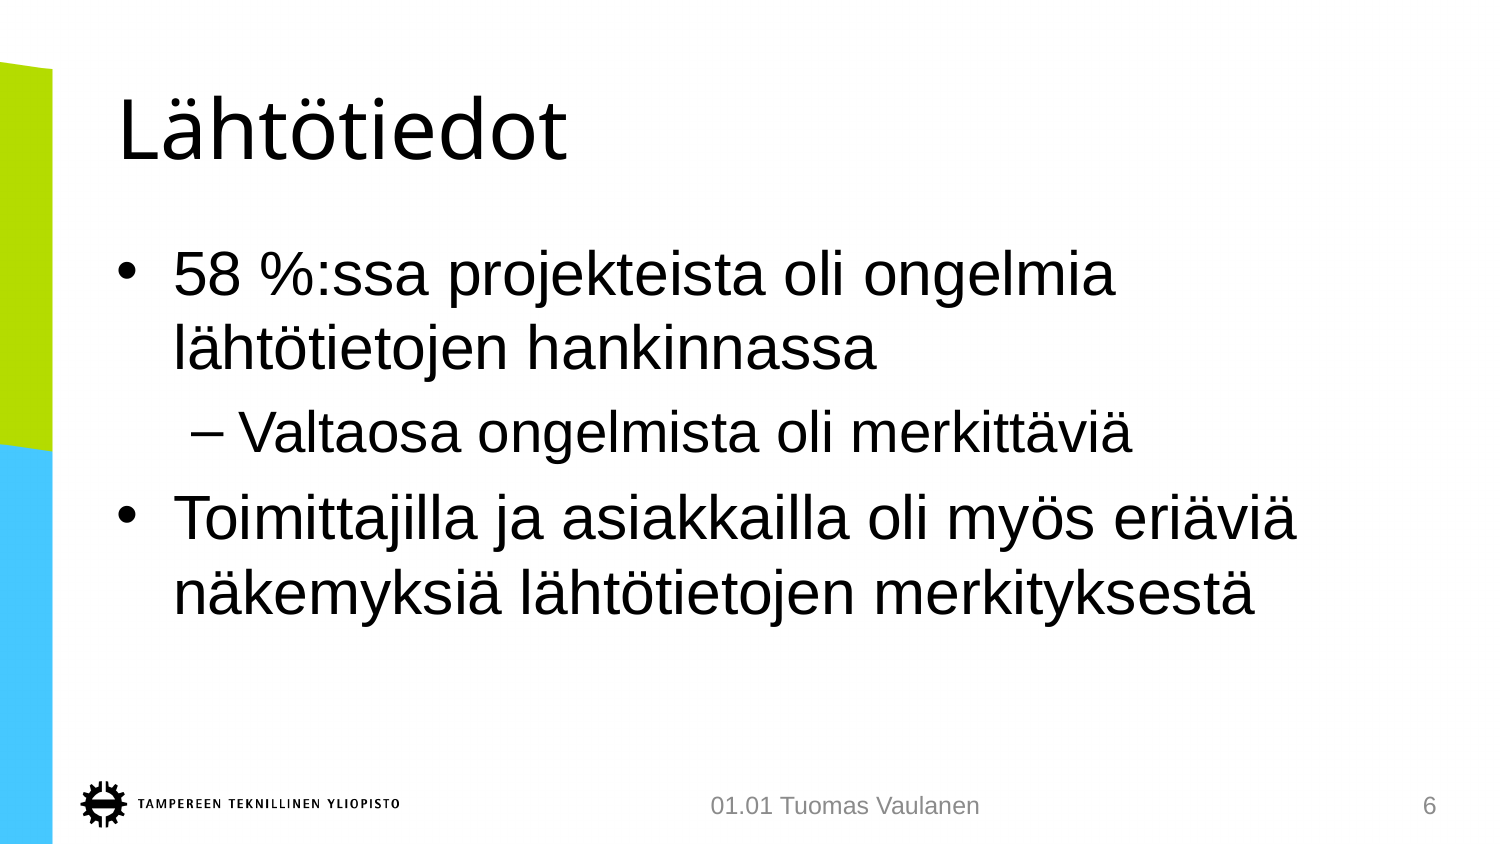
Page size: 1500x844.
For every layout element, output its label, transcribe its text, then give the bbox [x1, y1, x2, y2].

picture [0, 0, 1500, 844]
list 58 %:ssa projekteista oli ongelmia lähtötietojen hankinnassa Valtaosa ongelmista oli merkittäviä Toimittajilla ja asiakkailla oli myös eriäviä näkemyksiä lähtötietojen merkityksestä [101, 225, 1452, 770]
footer 01.01 Tuomas Vaulanen [572, 782, 1120, 827]
title Lähtötiedot [101, 56, 1452, 197]
slide_number 6 [1340, 782, 1452, 827]
